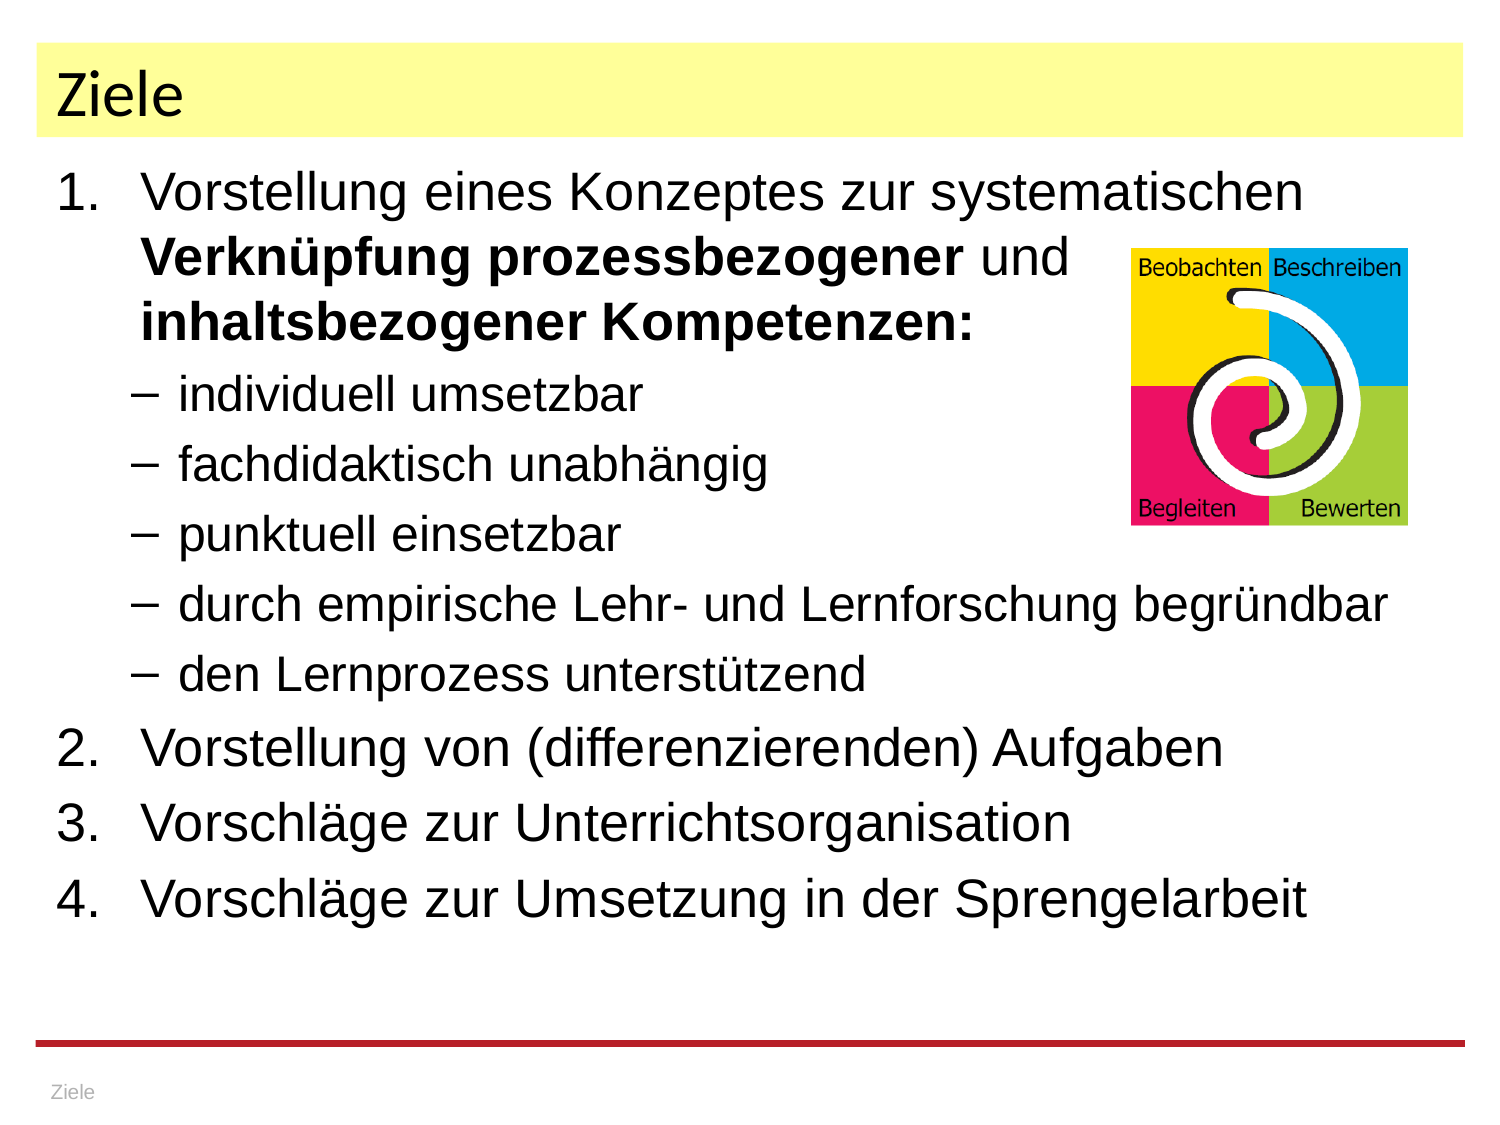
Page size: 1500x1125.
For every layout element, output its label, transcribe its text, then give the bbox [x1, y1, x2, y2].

title Ziele [41, 42, 1459, 149]
footer Ziele [35, 1061, 768, 1122]
picture [1127, 243, 1410, 529]
list Vorstellung eines Konzeptes zur systematischen Verknüpfung prozessbezogener und inhaltsbezogener Kompetenzen: individuell umsetzbar fachdidaktisch unabhängig punktuell einsetzbar durch empirische Lehr- und Lernforschung begründbar den Lernprozess unterstützend Vorstellung von (differenzierenden) Aufgaben Vorschläge zur Unterrichtsorganisation Vorschläge zur Umsetzung in der Sprengelarbeit [41, 149, 1459, 1024]
